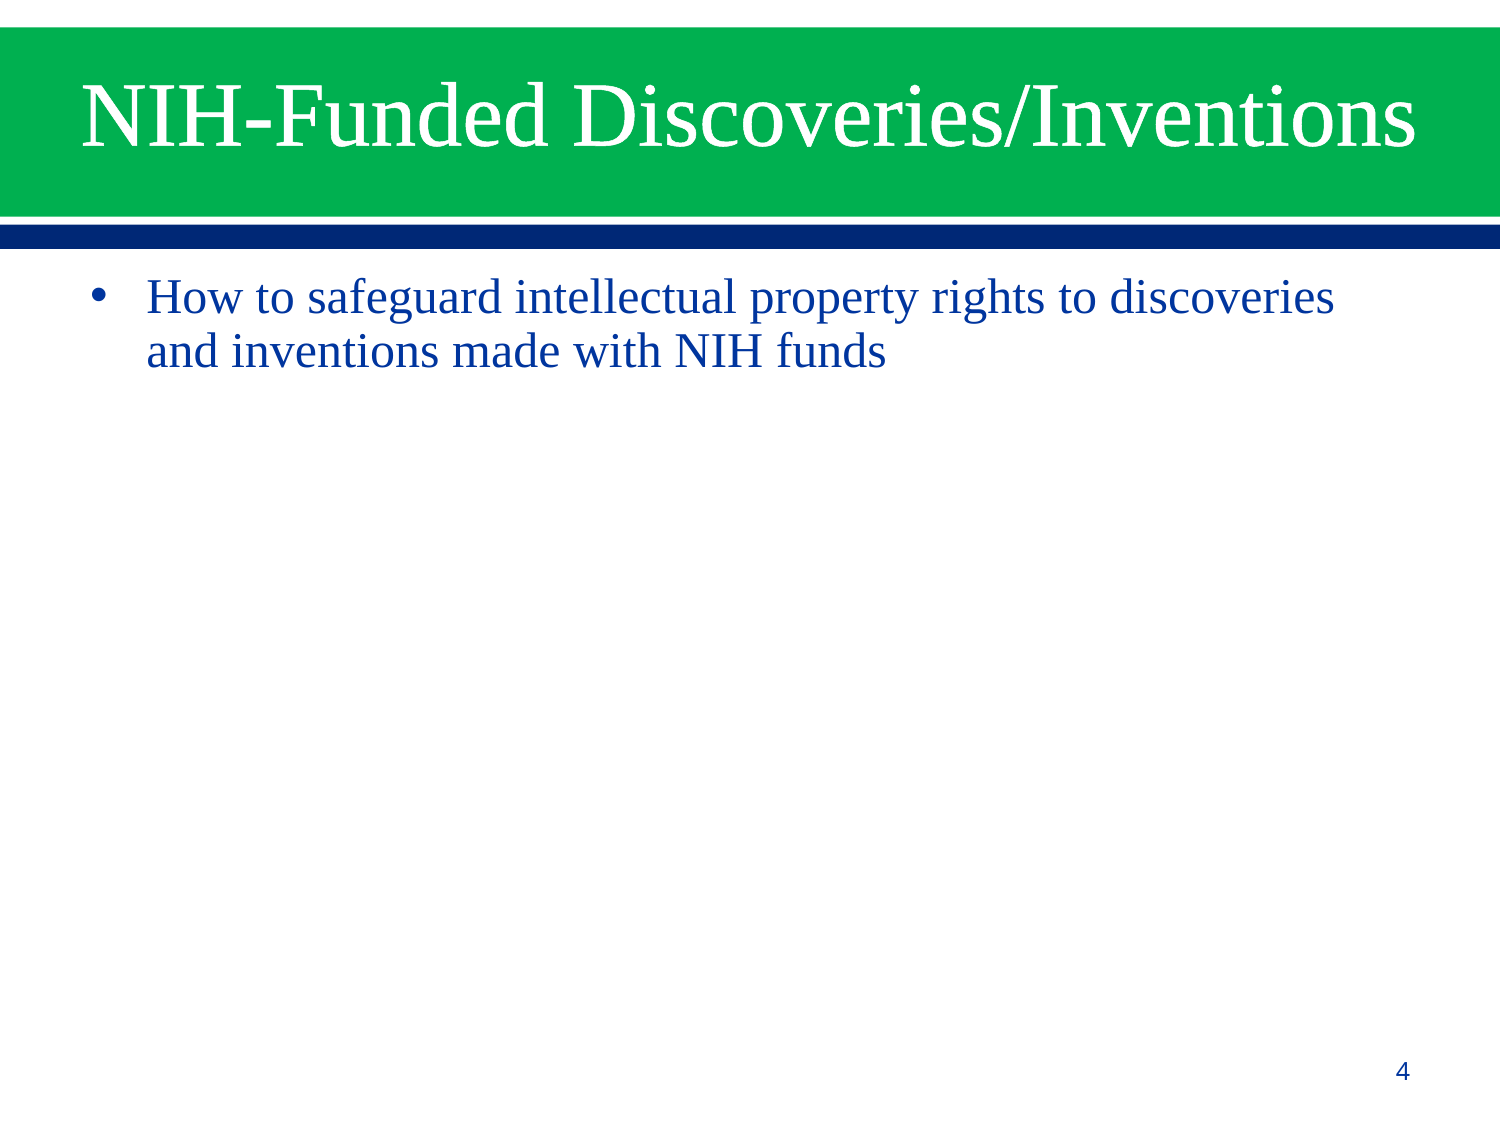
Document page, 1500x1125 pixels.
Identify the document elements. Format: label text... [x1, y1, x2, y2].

title NIH-Funded Discoveries/Inventions [24, 17, 1475, 200]
slide_number 4 [1074, 1042, 1425, 1103]
list How to safeguard intellectual property rights to discoveries and inventions made with NIH funds [75, 262, 1425, 1005]
